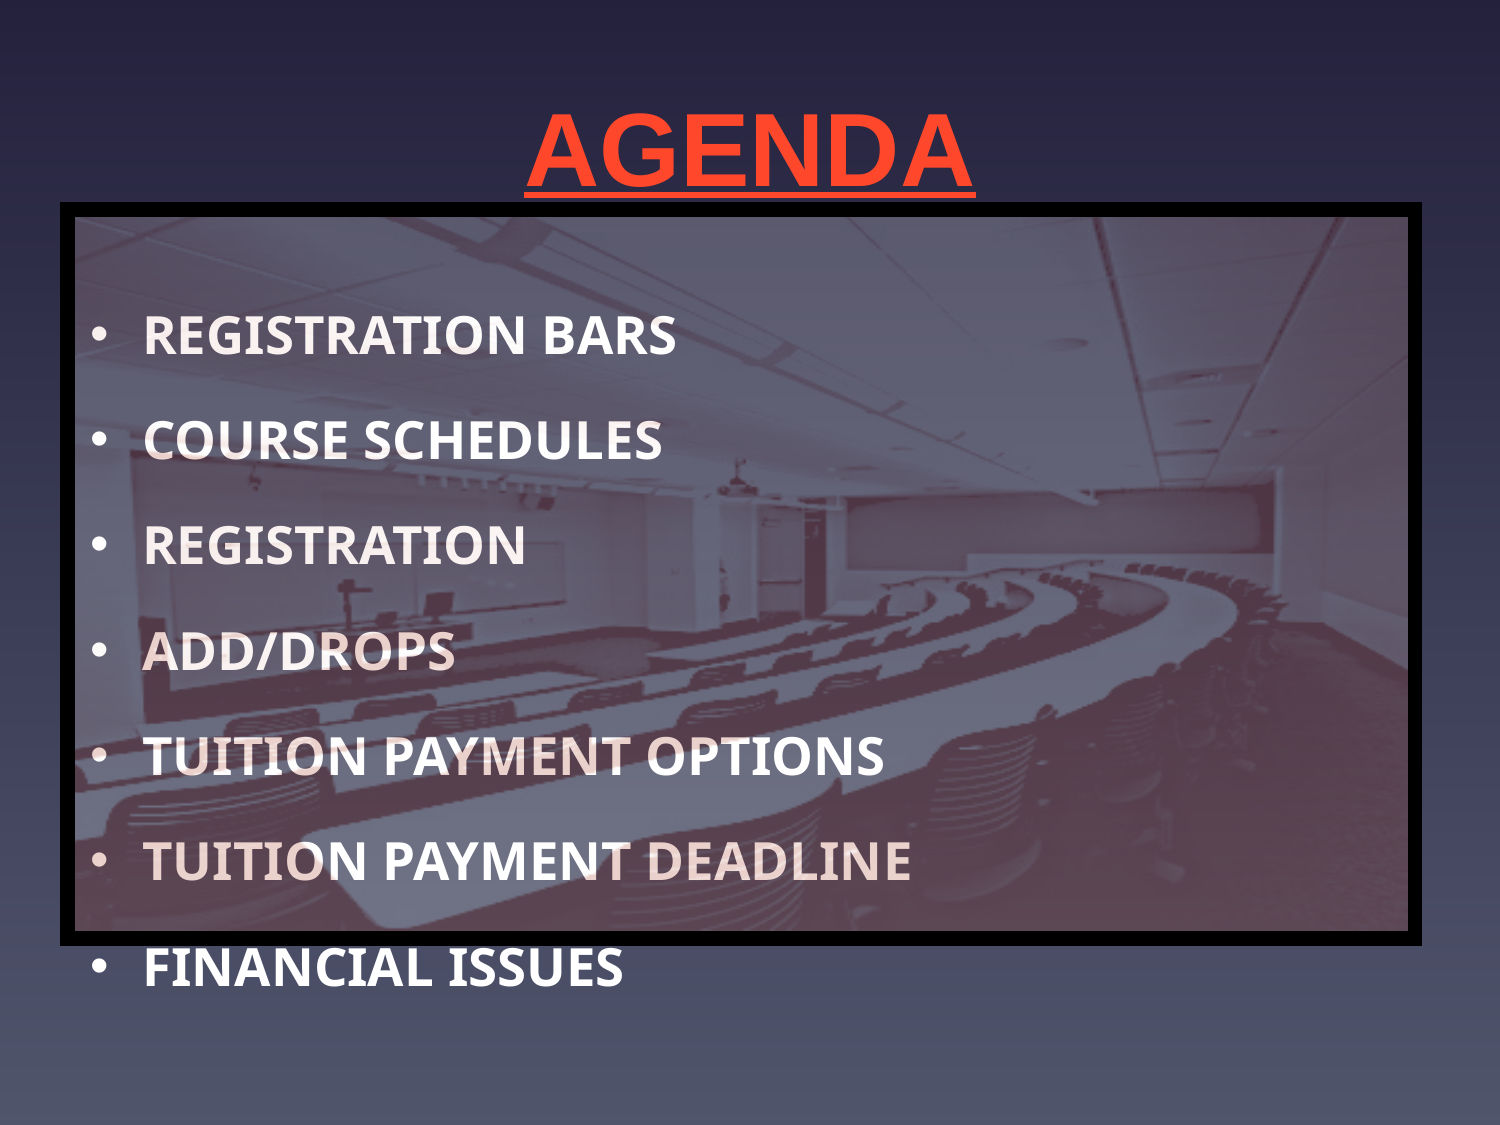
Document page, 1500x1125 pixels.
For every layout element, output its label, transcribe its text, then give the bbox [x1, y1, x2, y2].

title AGENDA [75, 75, 1425, 262]
picture [74, 216, 1409, 932]
list REGISTRATION BARS COURSE SCHEDULES REGISTRATION ADD/DROPS TUITION PAYMENT OPTIONS TUITION PAYMENT DEADLINE FINANCIAL ISSUES [75, 262, 1425, 1005]
